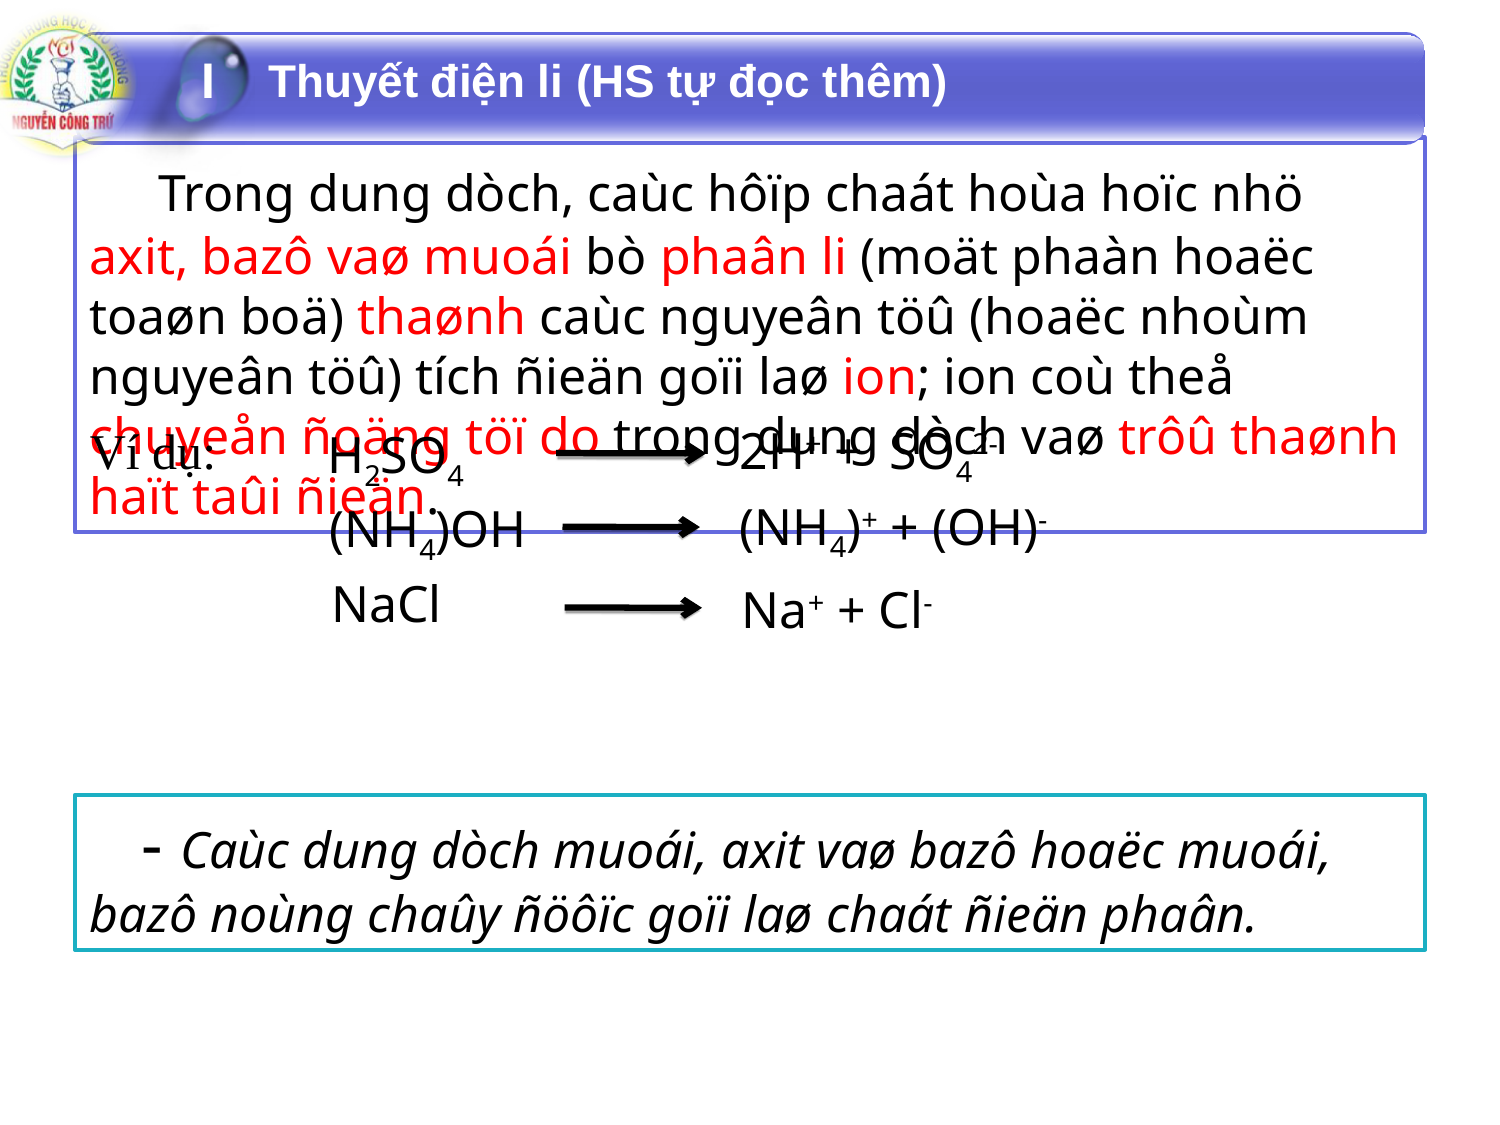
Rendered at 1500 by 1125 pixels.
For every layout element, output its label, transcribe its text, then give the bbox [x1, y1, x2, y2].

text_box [259, 31, 1426, 146]
text_box H2SO4 [312, 416, 588, 500]
text_box Na+ + Cl- [727, 570, 1165, 646]
text_box NaCl [316, 565, 567, 641]
text_box Ví dụ: [75, 412, 350, 488]
text_box (NH4)OH [314, 490, 565, 574]
picture [0, 4, 256, 181]
text_box Thuyết điện li (HS tự đọc thêm) [253, 154, 1041, 193]
text_box - Caùc dung dòch muoái, axit vaø bazô hoaëc muoái, bazô noùng chaûy ñöôïc goïi laø chaát ñieän phaân. [73, 793, 1427, 952]
text_box (NH4)+ + (OH)- [724, 487, 1163, 571]
text_box Trong dung dòch, caùc hôïp chaát hoùa hoïc nhö axit, bazô vaø muoái bò phaân li (moät phaàn hoaëc toaøn boä) thaønh caùc nguyeân töû (hoaëc nhoùm nguyeân töû) tích ñieän goïi laø ion; ion coù theå chuyeån ñoäng töï do trong dung dòch vaø trôû thaønh haït taûi ñieän. [73, 151, 1427, 534]
text_box 2H+ + SO42- [725, 412, 1125, 487]
